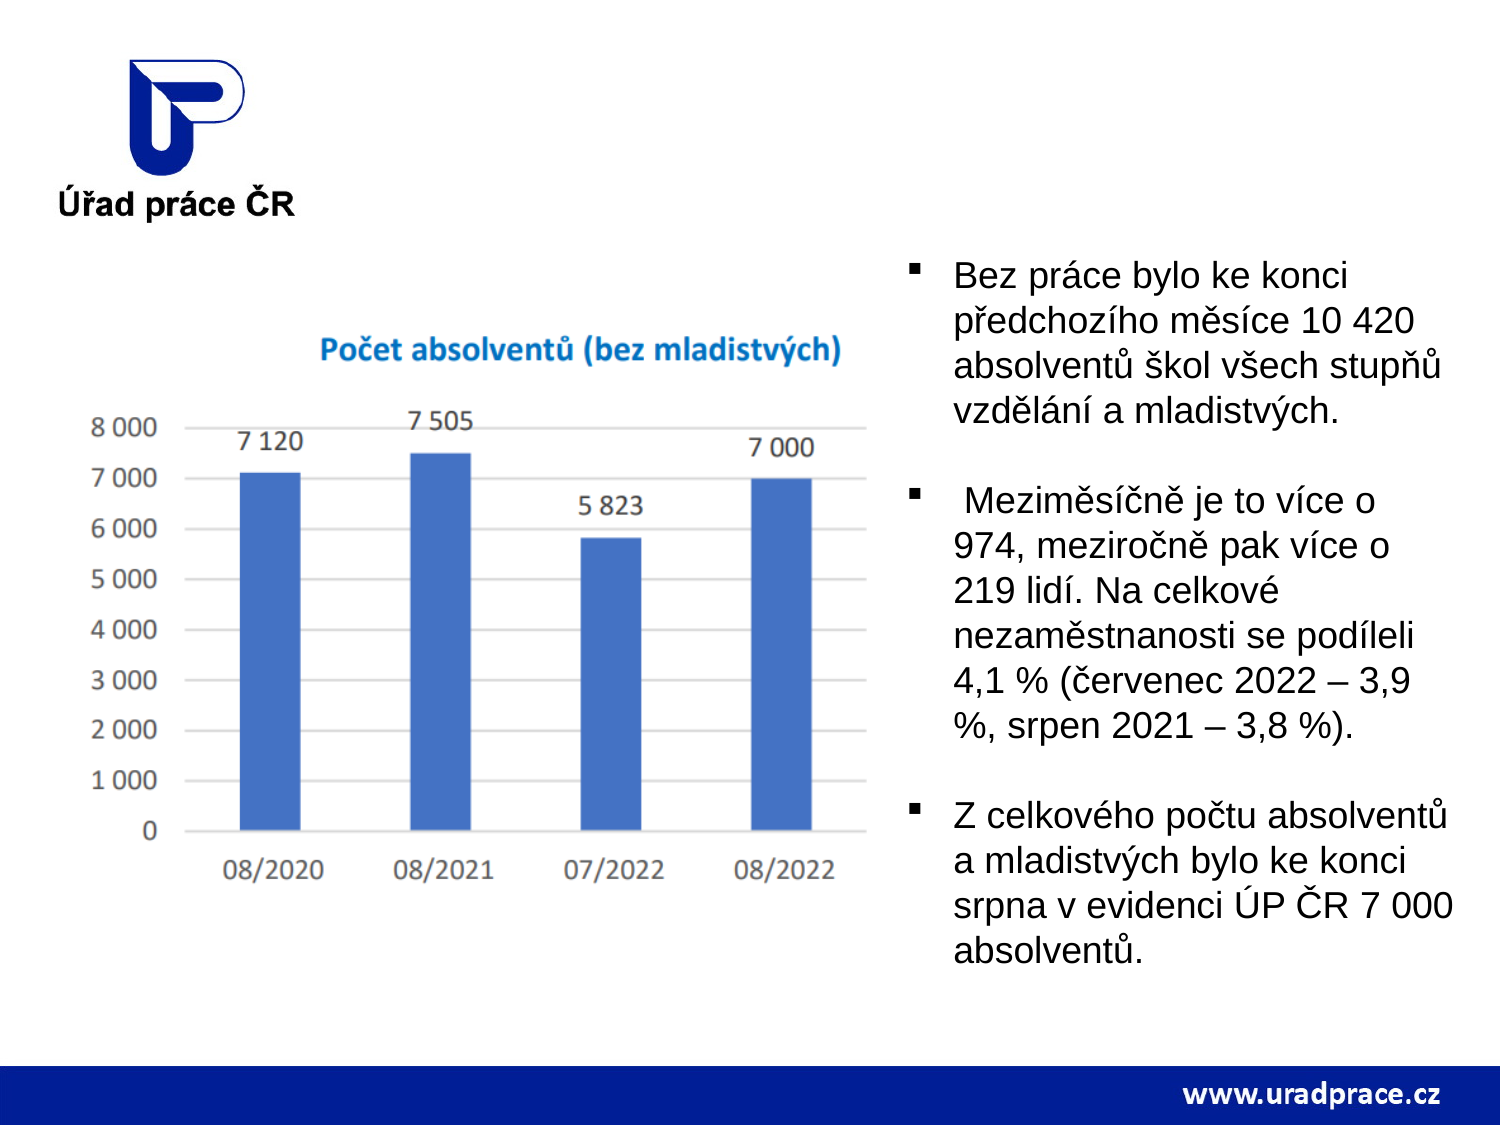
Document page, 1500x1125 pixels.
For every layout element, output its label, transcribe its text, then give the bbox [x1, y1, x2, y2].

picture [0, 0, 1500, 1125]
text_box Bez práce bylo ke konci předchozího měsíce 10 420 absolventů škol všech stupňů vzdělání a mladistvých. Meziměsíčně je to více o 974, meziročně pak více o 219 lidí. Na celkové nezaměstnanosti se podíleli 4,1 % (červenec 2022 – 3,9 %, srpen 2021 – 3,8 %). Z celkového počtu absolventů a mladistvých bylo ke konci srpna v evidenci ÚP ČR 7 000 absolventů. [891, 243, 1471, 979]
